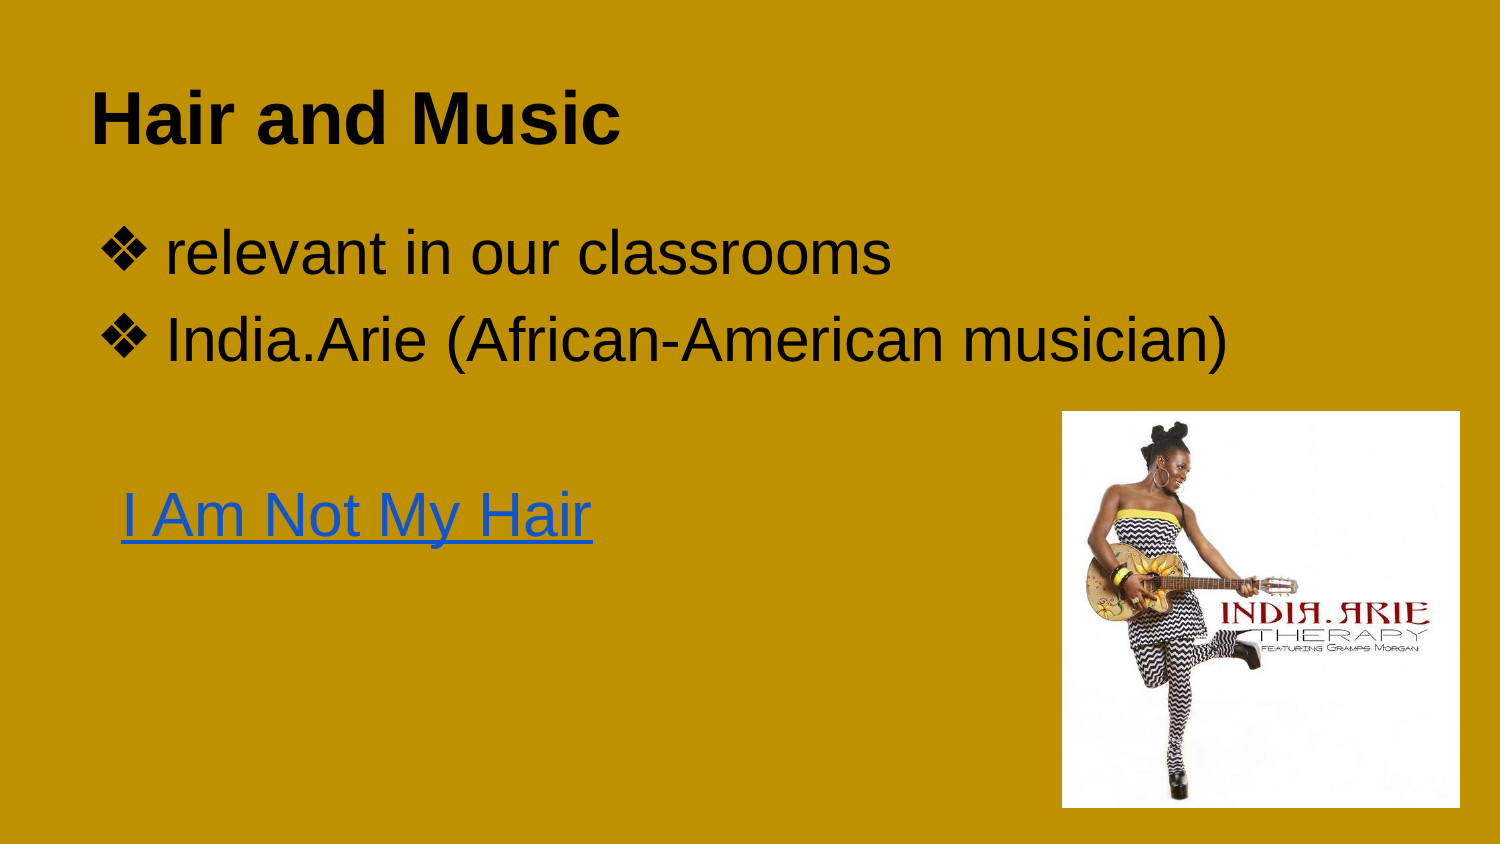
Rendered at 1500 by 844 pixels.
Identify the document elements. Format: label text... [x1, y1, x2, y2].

picture [1062, 411, 1460, 809]
title Hair and Music [75, 33, 1425, 175]
list relevant in our classrooms India.Arie (African-American musician) I Am Not My Hair [75, 196, 1425, 808]
